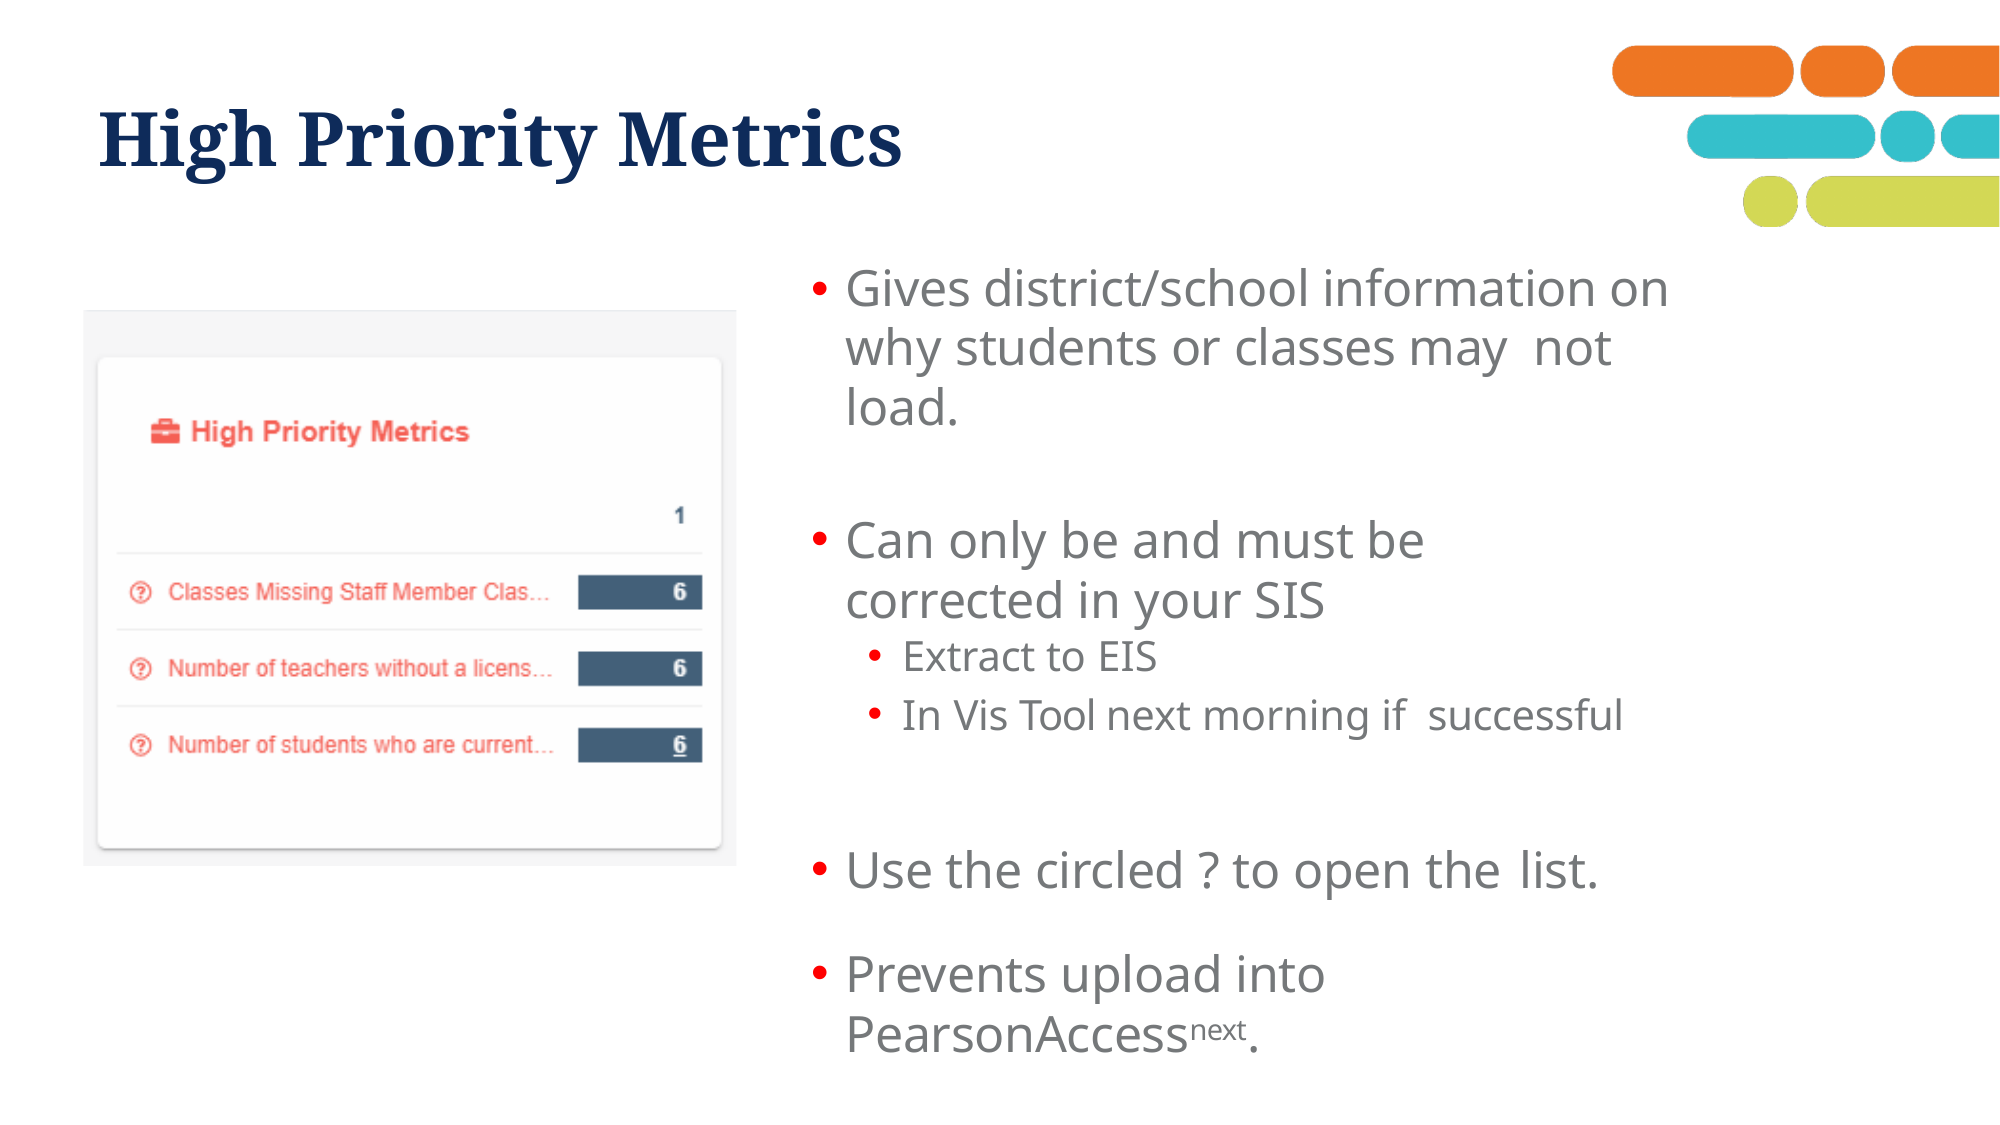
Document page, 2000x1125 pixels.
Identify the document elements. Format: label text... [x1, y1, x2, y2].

list Gives district/school information on why students or classes may not load. Can only be and must be corrected in your SIS Extract to EIS In Vis Tool next morning if successful Use the circled ? to open the list. Prevents upload into PearsonAccessnext. [790, 251, 1741, 1088]
text_box [83, 310, 737, 866]
title High Priority Metrics [83, 37, 1585, 236]
picture [1613, 46, 2000, 227]
